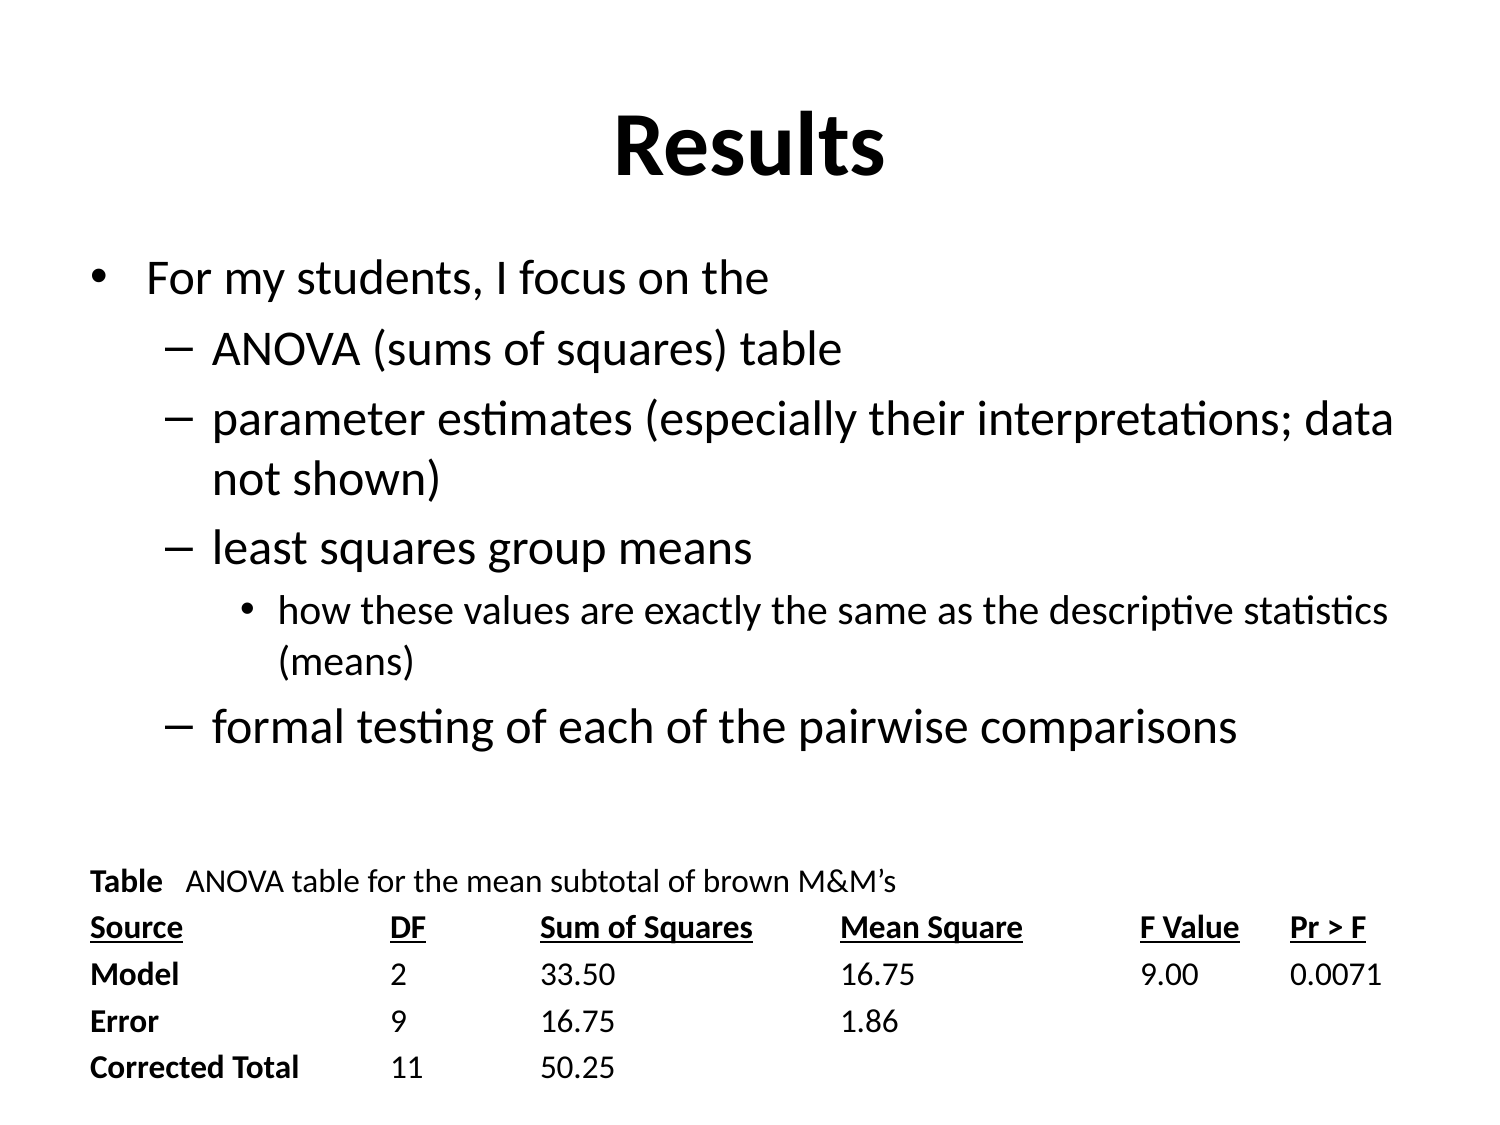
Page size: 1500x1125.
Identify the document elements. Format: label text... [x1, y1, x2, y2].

title Results [75, 45, 1425, 233]
list For my students, I focus on the ANOVA (sums of squares) table parameter estimates (especially their interpretations; data not shown) least squares group means how these values are exactly the same as the descriptive statistics (means) formal testing of each of the pairwise comparisons Table ANOVA table for the mean subtotal of brown M&M’s Source DF Sum of Squares Mean Square F Value Pr > F Model 2 33.50 16.75 9.00 0.0071 Error 9 16.75 1.86 Corrected Total 11 50.25 [75, 237, 1425, 1125]
